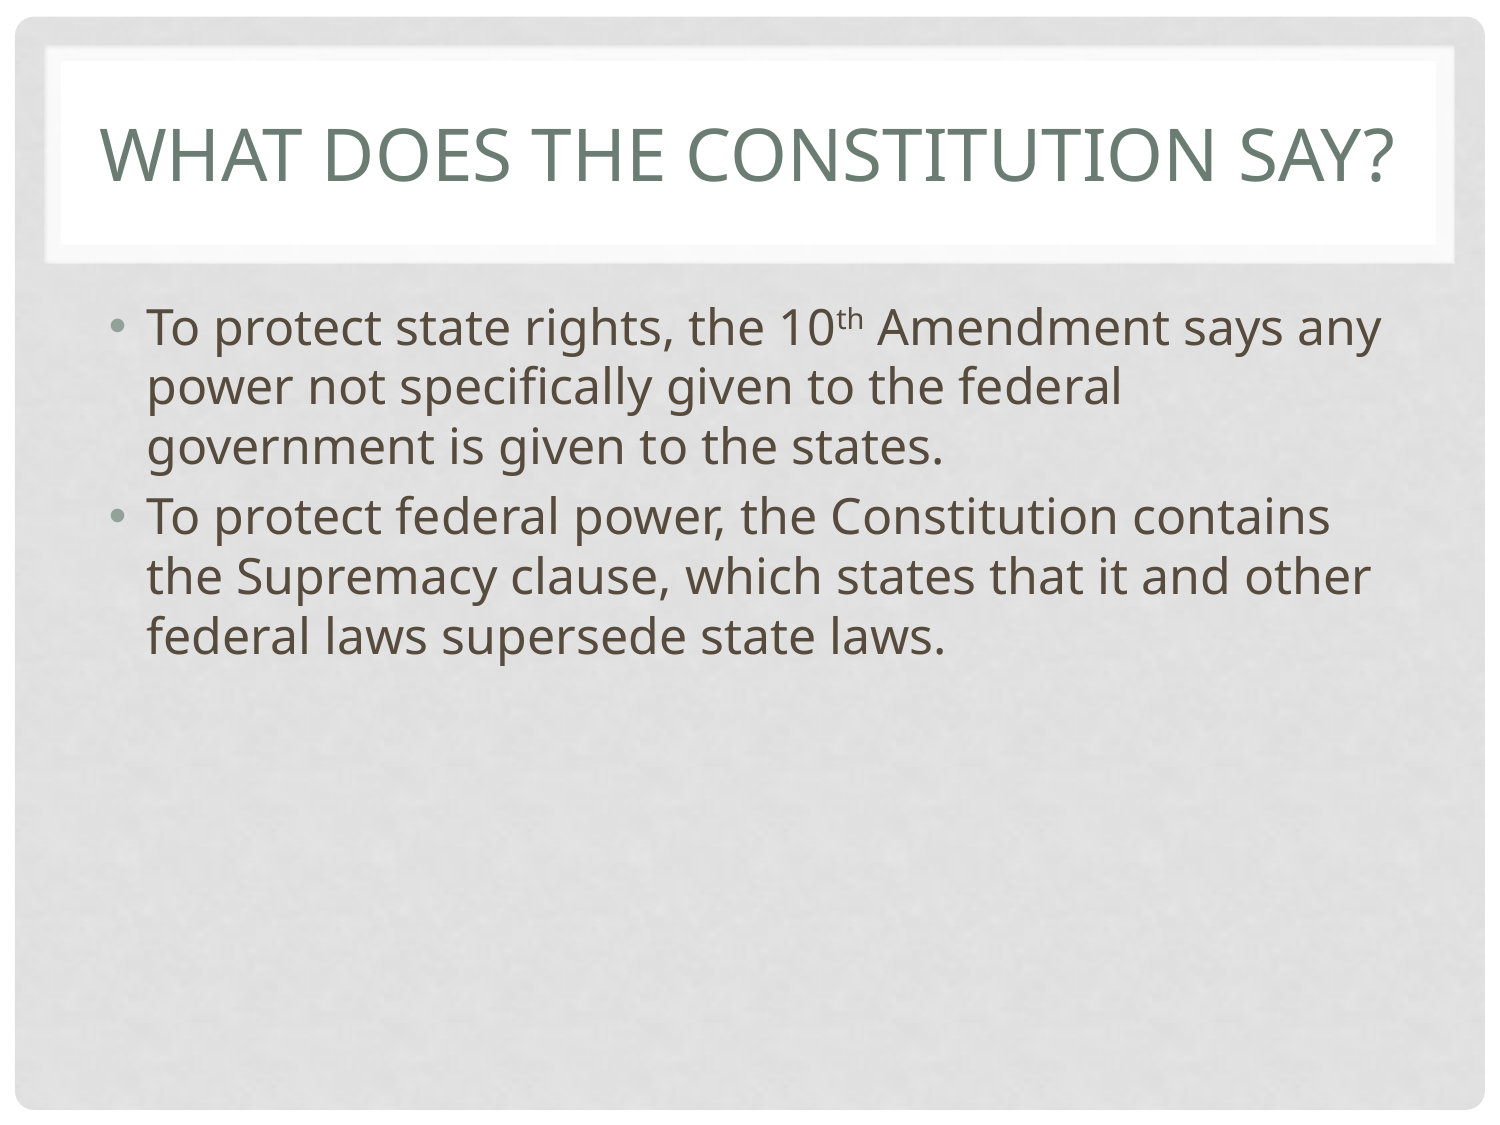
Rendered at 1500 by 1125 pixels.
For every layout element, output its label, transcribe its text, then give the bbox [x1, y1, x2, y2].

title What does the Constitution say? [69, 66, 1425, 238]
list To protect state rights, the 10th Amendment says any power not specifically given to the federal government is given to the states. To protect federal power, the Constitution contains the Supremacy clause, which states that it and other federal laws supersede state laws. [75, 287, 1425, 1005]
